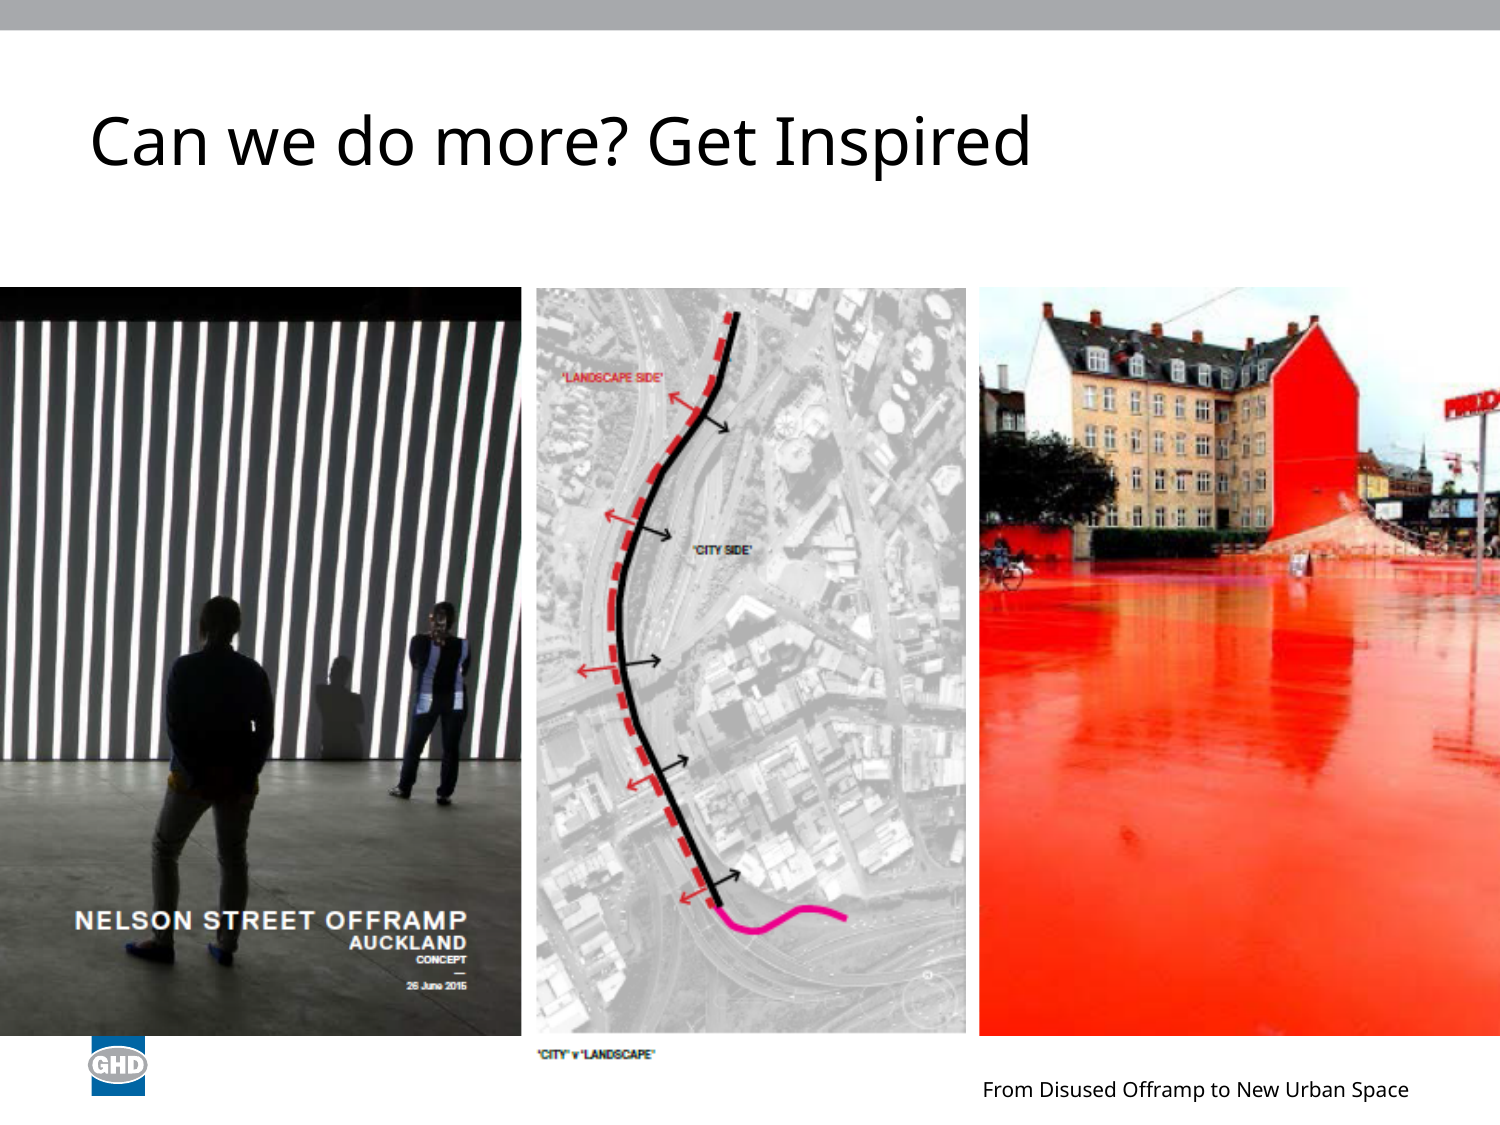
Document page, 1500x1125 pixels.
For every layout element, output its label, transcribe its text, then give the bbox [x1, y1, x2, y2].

picture [535, 288, 966, 1065]
title Can we do more? Get Inspired [74, 44, 1425, 233]
picture [979, 287, 1500, 1037]
picture [0, 287, 522, 1045]
